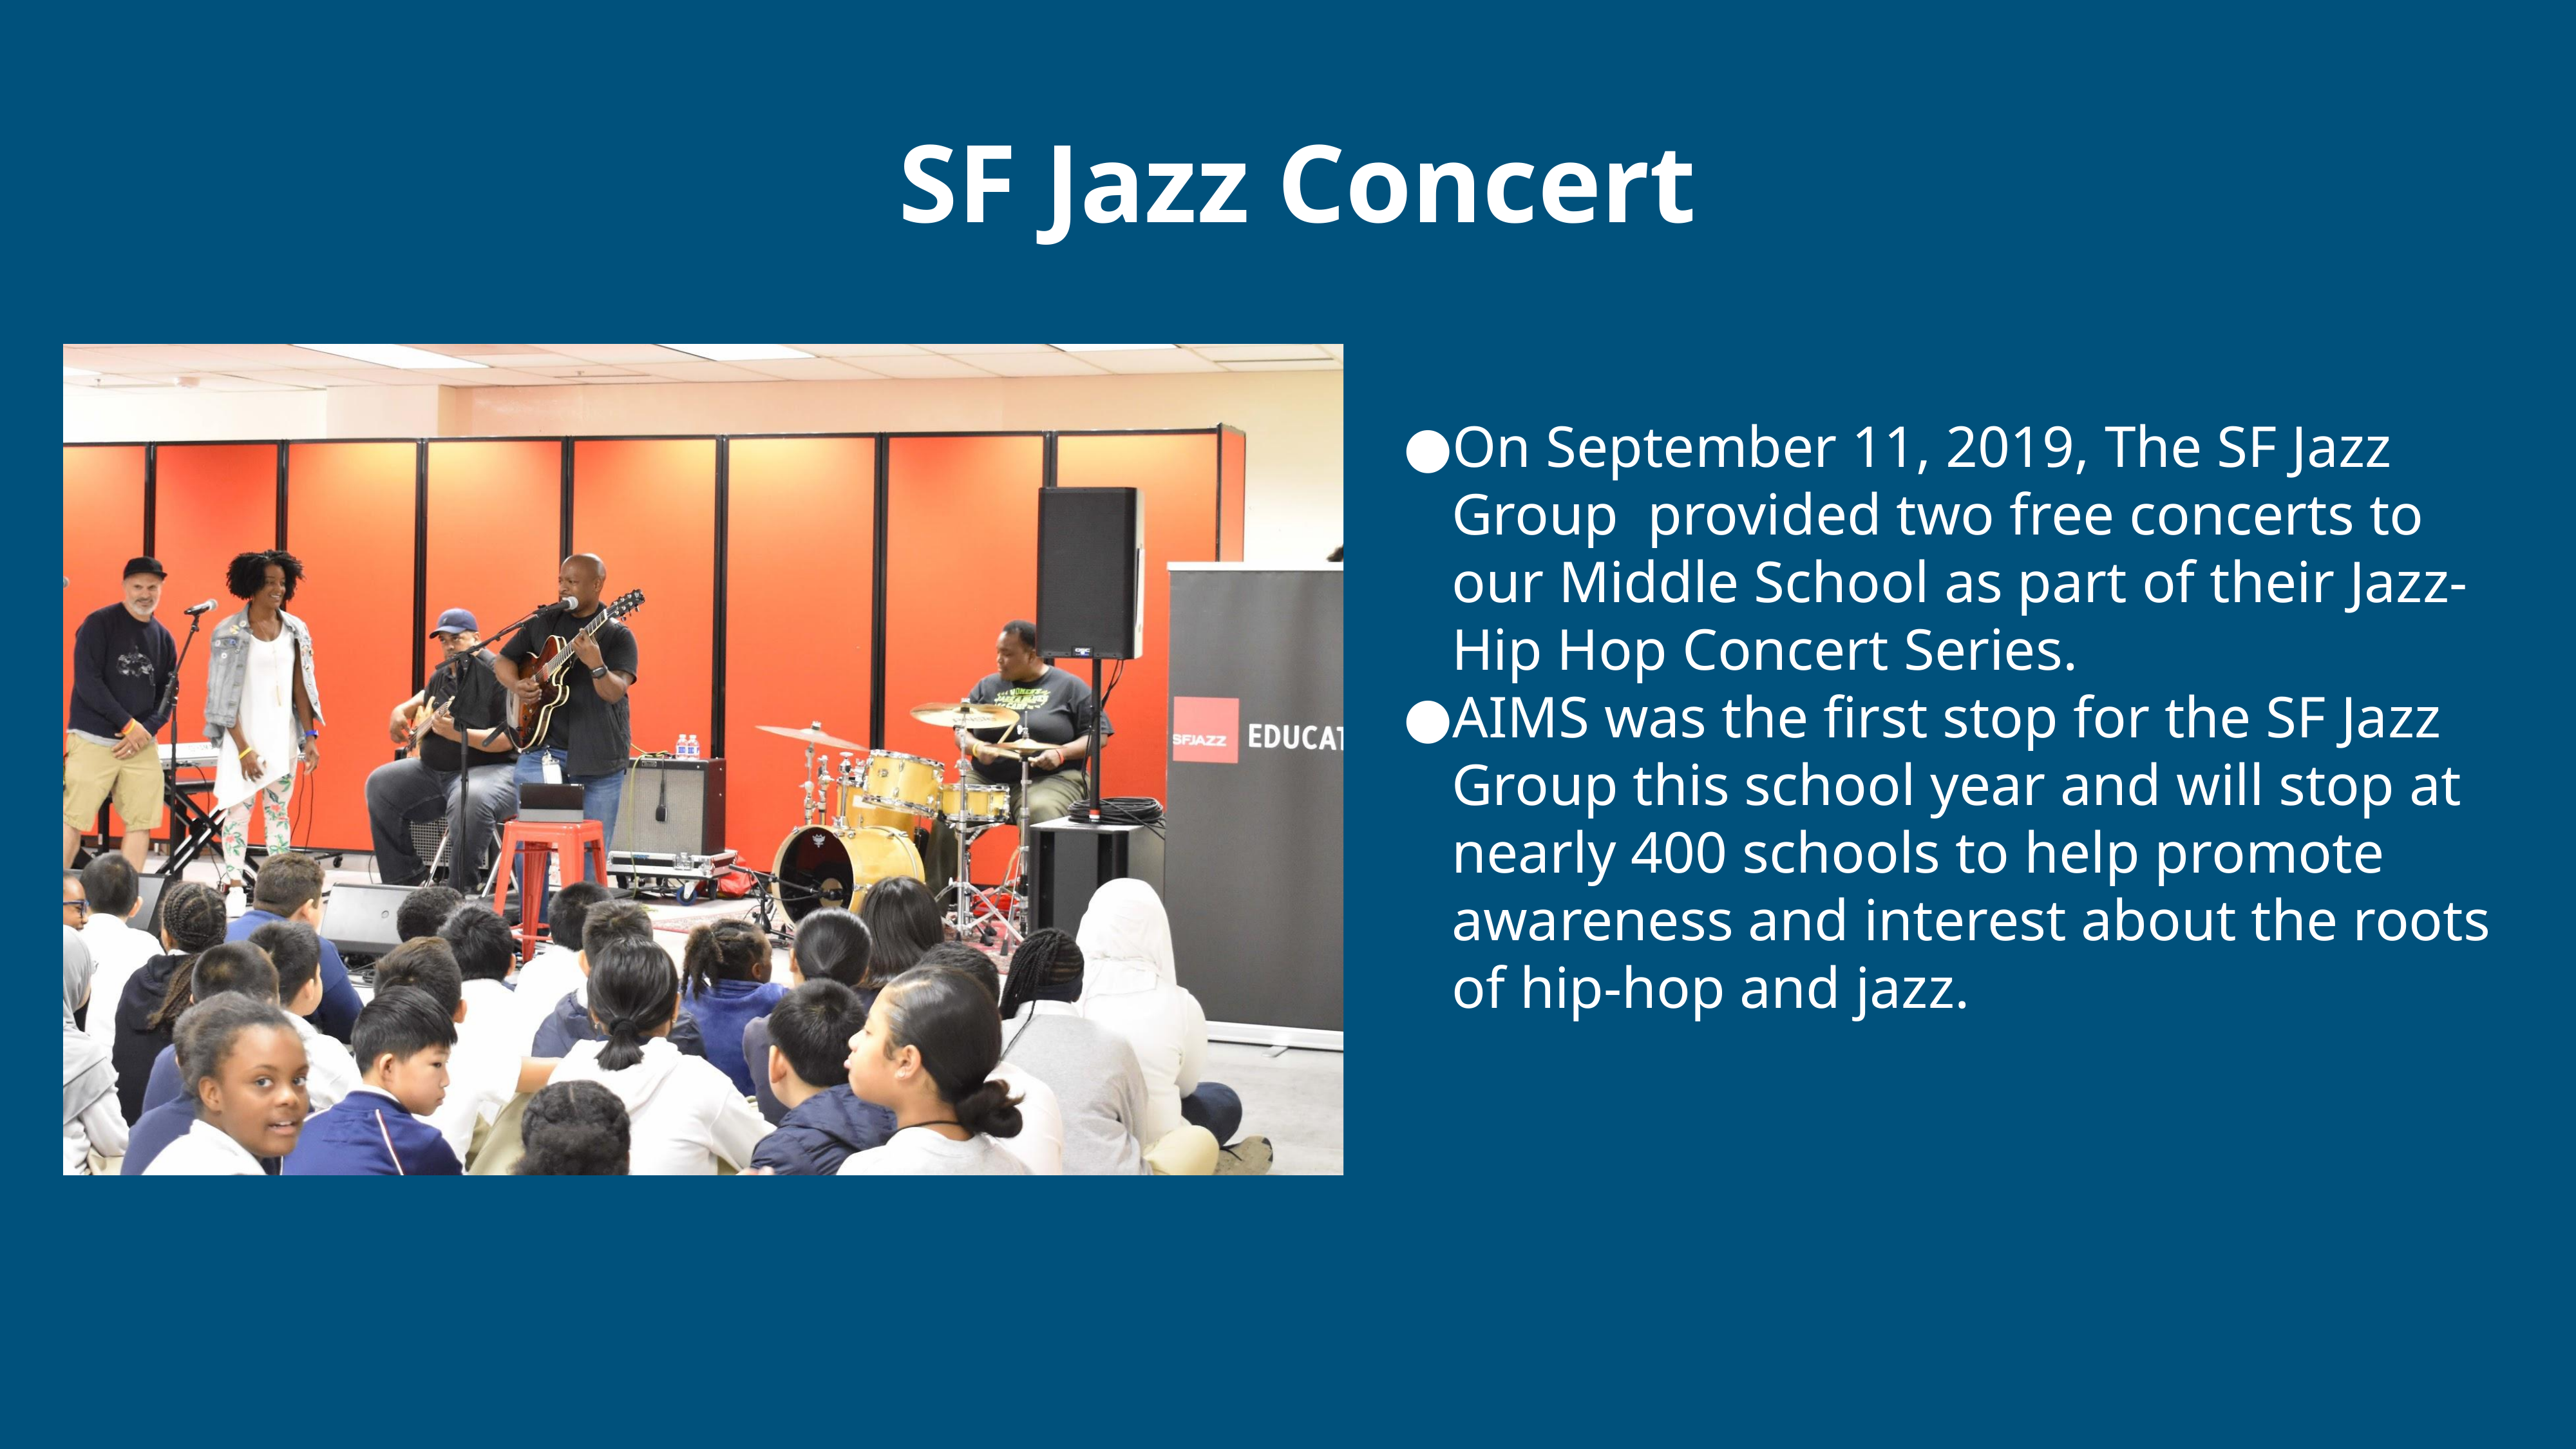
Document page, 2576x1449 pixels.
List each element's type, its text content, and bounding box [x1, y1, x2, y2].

title SF Jazz Concert [19, 90, 2576, 316]
subtitle On September 11, 2019, The SF Jazz Group provided two free concerts to our Middle School as part of their Jazz-Hip Hop Concert Series. AIMS was the first stop for the SF Jazz Group this school year and will stop at nearly 400 schools to help promote awareness and interest about the roots of hip-hop and jazz. [1378, 384, 2536, 1365]
picture [64, 345, 1343, 1175]
